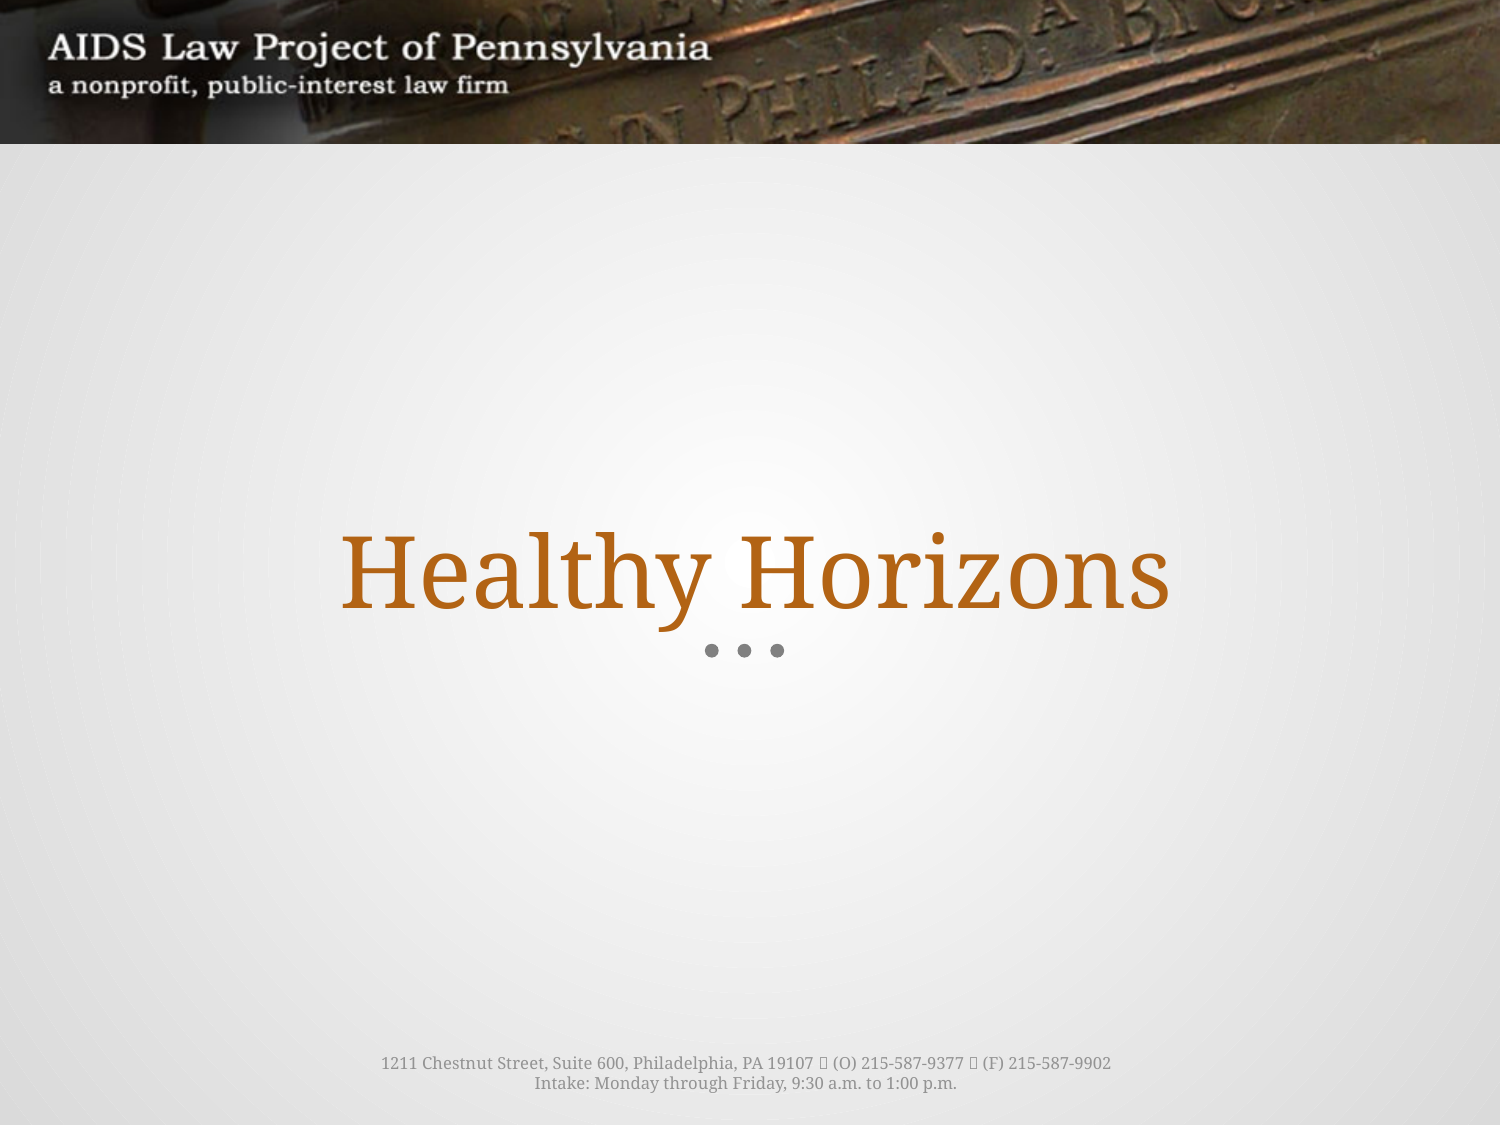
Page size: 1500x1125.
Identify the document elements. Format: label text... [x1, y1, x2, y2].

title Healthy Horizons [118, 224, 1394, 636]
footer 1211 Chestnut Street, Suite 600, Philadelphia, PA 19107  (O) 215-587-9377  (F) 215-587-9902 Intake: Monday through Friday, 9:30 a.m. to 1:00 p.m. [75, 1042, 1425, 1103]
picture [0, 0, 1500, 144]
